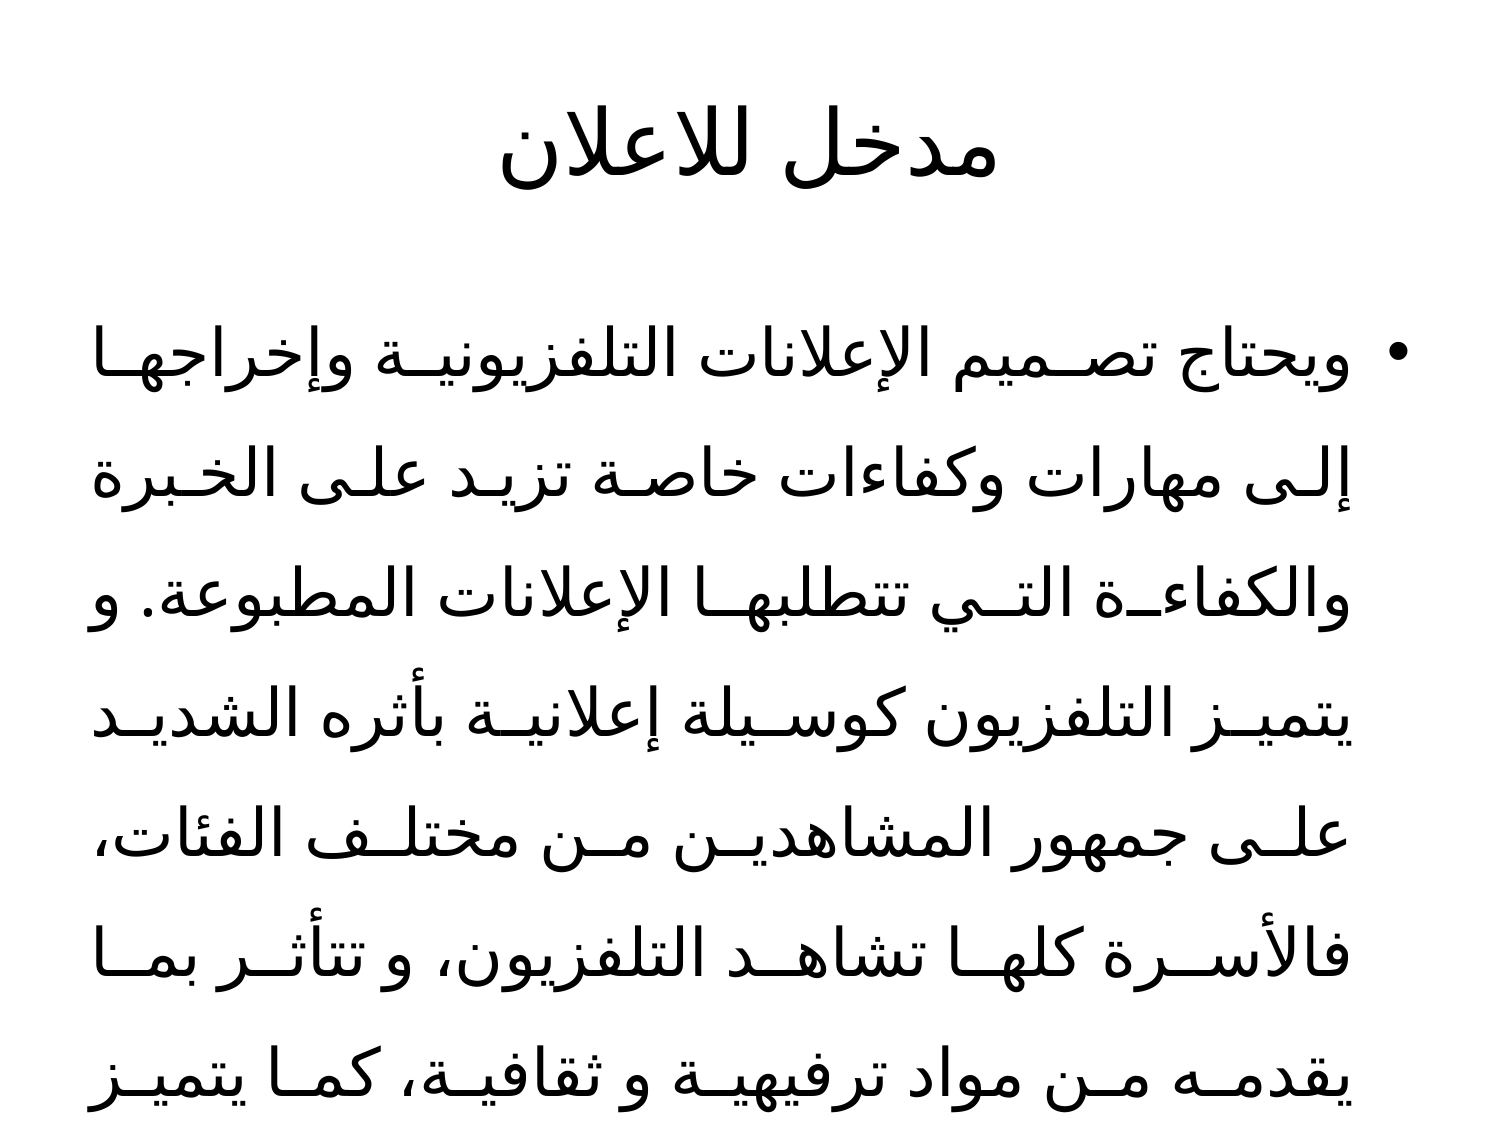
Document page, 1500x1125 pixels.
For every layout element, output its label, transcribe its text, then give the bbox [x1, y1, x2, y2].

title مدخل للاعلان [75, 45, 1425, 233]
list ويحتاج تصميم الإعلانات التلفزيونية وإخراجها إلى مهارات وكفاءات خاصة تزيد على الخبرة والكفاءة التي تتطلبها الإعلانات المطبوعة. و يتميز التلفزيون كوسيلة إعلانية بأثره الشديد على جمهور المشاهدين من مختلف الفئات، فالأسرة كلها تشاهد التلفزيون، و تتأثر بما يقدمه من مواد ترفيهية و ثقافية، كما يتميز باستخدامه للصورة والحركة [75, 262, 1425, 1005]
